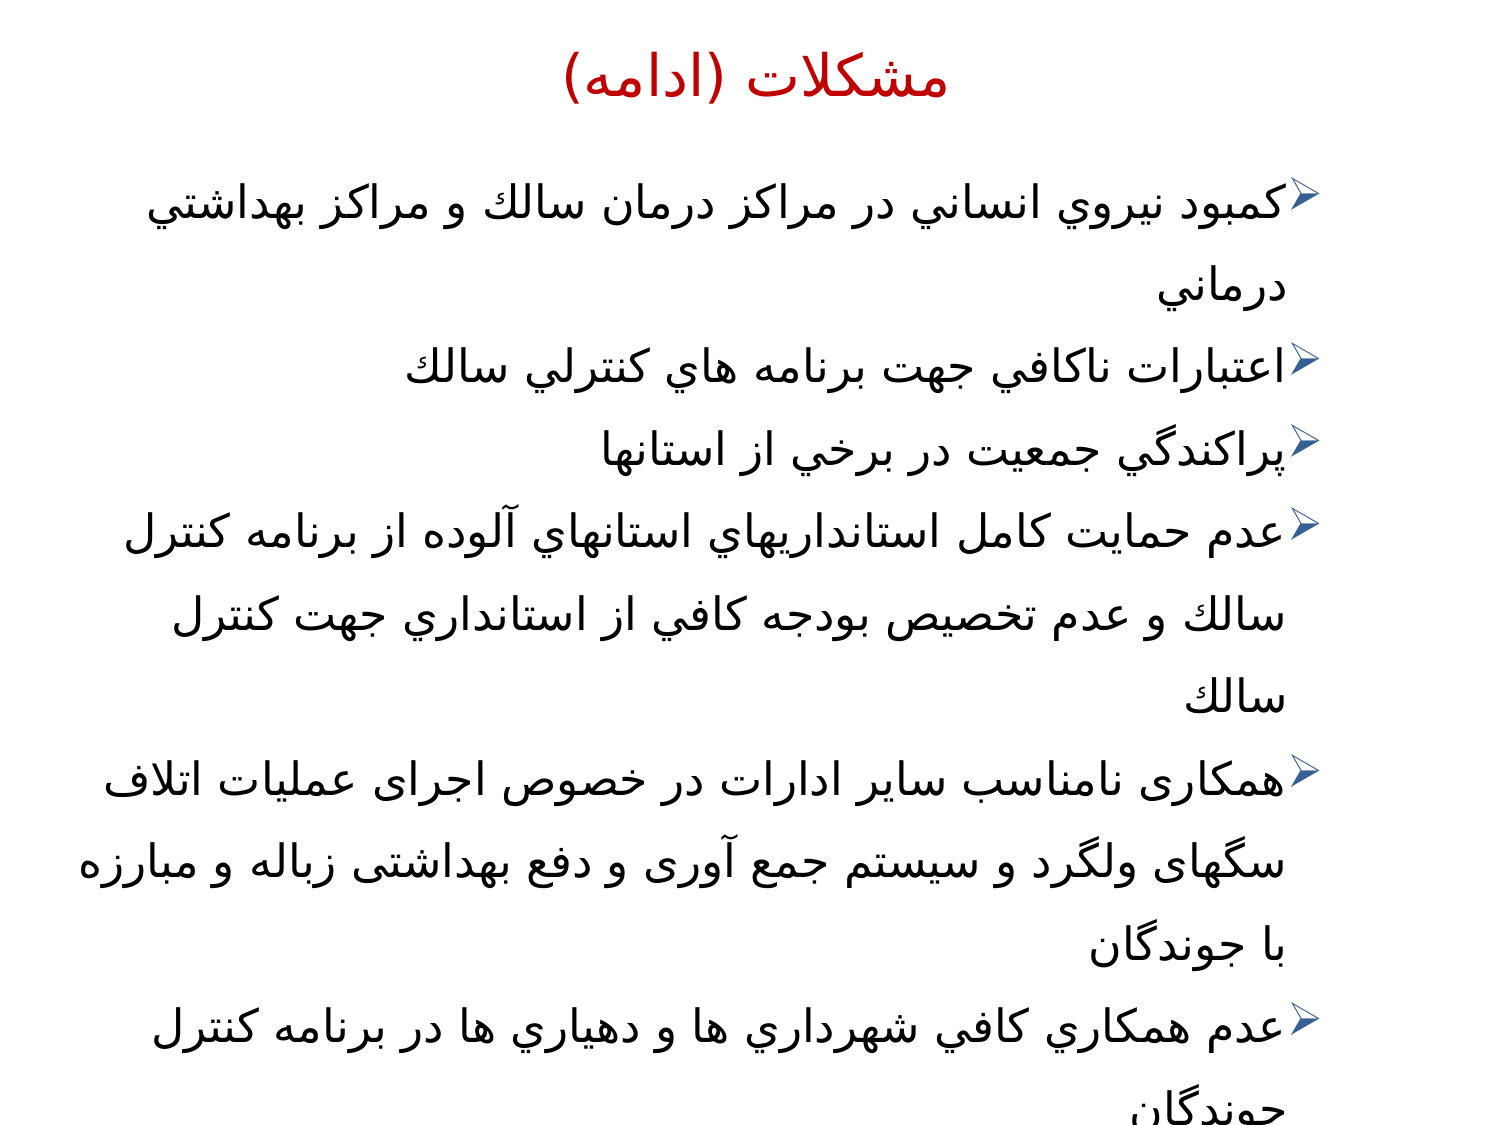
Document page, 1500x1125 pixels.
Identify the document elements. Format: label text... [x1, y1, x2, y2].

text_box مشكلات (ادامه) [324, 31, 1187, 116]
text_box كمبود نيروي انساني در مراكز درمان سالك و مراكز بهداشتي درماني اعتبارات ناكافي جهت برنامه هاي كنترلي سالك پراكندگي جمعيت در برخي از استانها عدم حمايت كامل استانداريهاي استانهاي آلوده از برنامه كنترل سالك و عدم تخصيص بودجه كافي از استانداري جهت كنترل سالك همکاری نامناسب سایر ادارات در خصوص اجرای عملیات اتلاف سگهای ولگرد و سیستم جمع آوری و دفع بهداشتی زباله و مبارزه با جوندگان عدم همكاري كافي شهرداري ها و دهياري ها در برنامه كنترل جوندگان ناکافی بودن آگاهی جامعه در خصوص انجام حفاظت شخصی و اقدامات کنترلی [62, 137, 1339, 1038]
